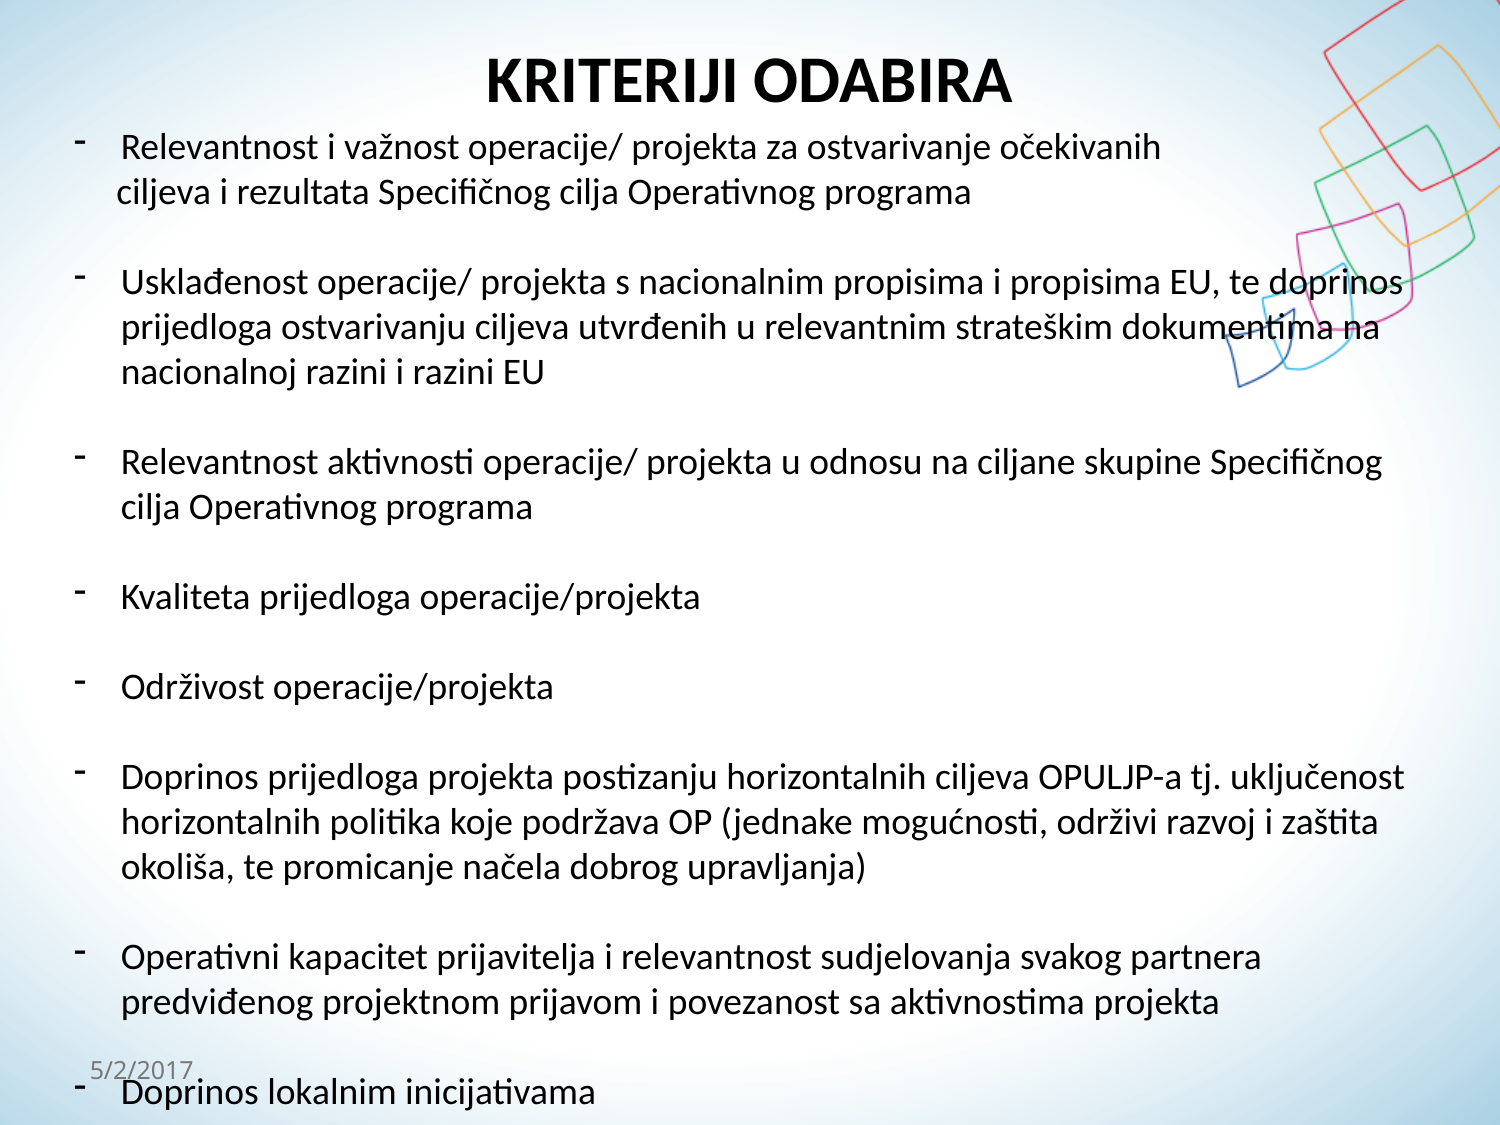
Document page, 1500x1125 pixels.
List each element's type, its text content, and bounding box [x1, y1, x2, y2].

text_box Relevantnost i važnost operacije/ projekta za ostvarivanje očekivanih ciljeva i rezultata Specifičnog cilja Operativnog programa Usklađenost operacije/ projekta s nacionalnim propisima i propisima EU, te doprinos prijedloga ostvarivanju ciljeva utvrđenih u relevantnim strateškim dokumentima na nacionalnoj razini i razini EU Relevantnost aktivnosti operacije/ projekta u odnosu na ciljane skupine Specifičnog cilja Operativnog programa Kvaliteta prijedloga operacije/projekta Održivost operacije/projekta Doprinos prijedloga projekta postizanju horizontalnih ciljeva OPULJP-a tj. uključenost horizontalnih politika koje podržava OP (jednake mogućnosti, održivi razvoj i zaštita okoliša, te promicanje načela dobrog upravljanja) Operativni kapacitet prijavitelja i relevantnost sudjelovanja svakog partnera predviđenog projektnom prijavom i povezanost sa aktivnostima projekta Doprinos lokalnim inicijativama [59, 115, 1464, 1120]
title KRITERIJI ODABIRA [75, 45, 1425, 115]
